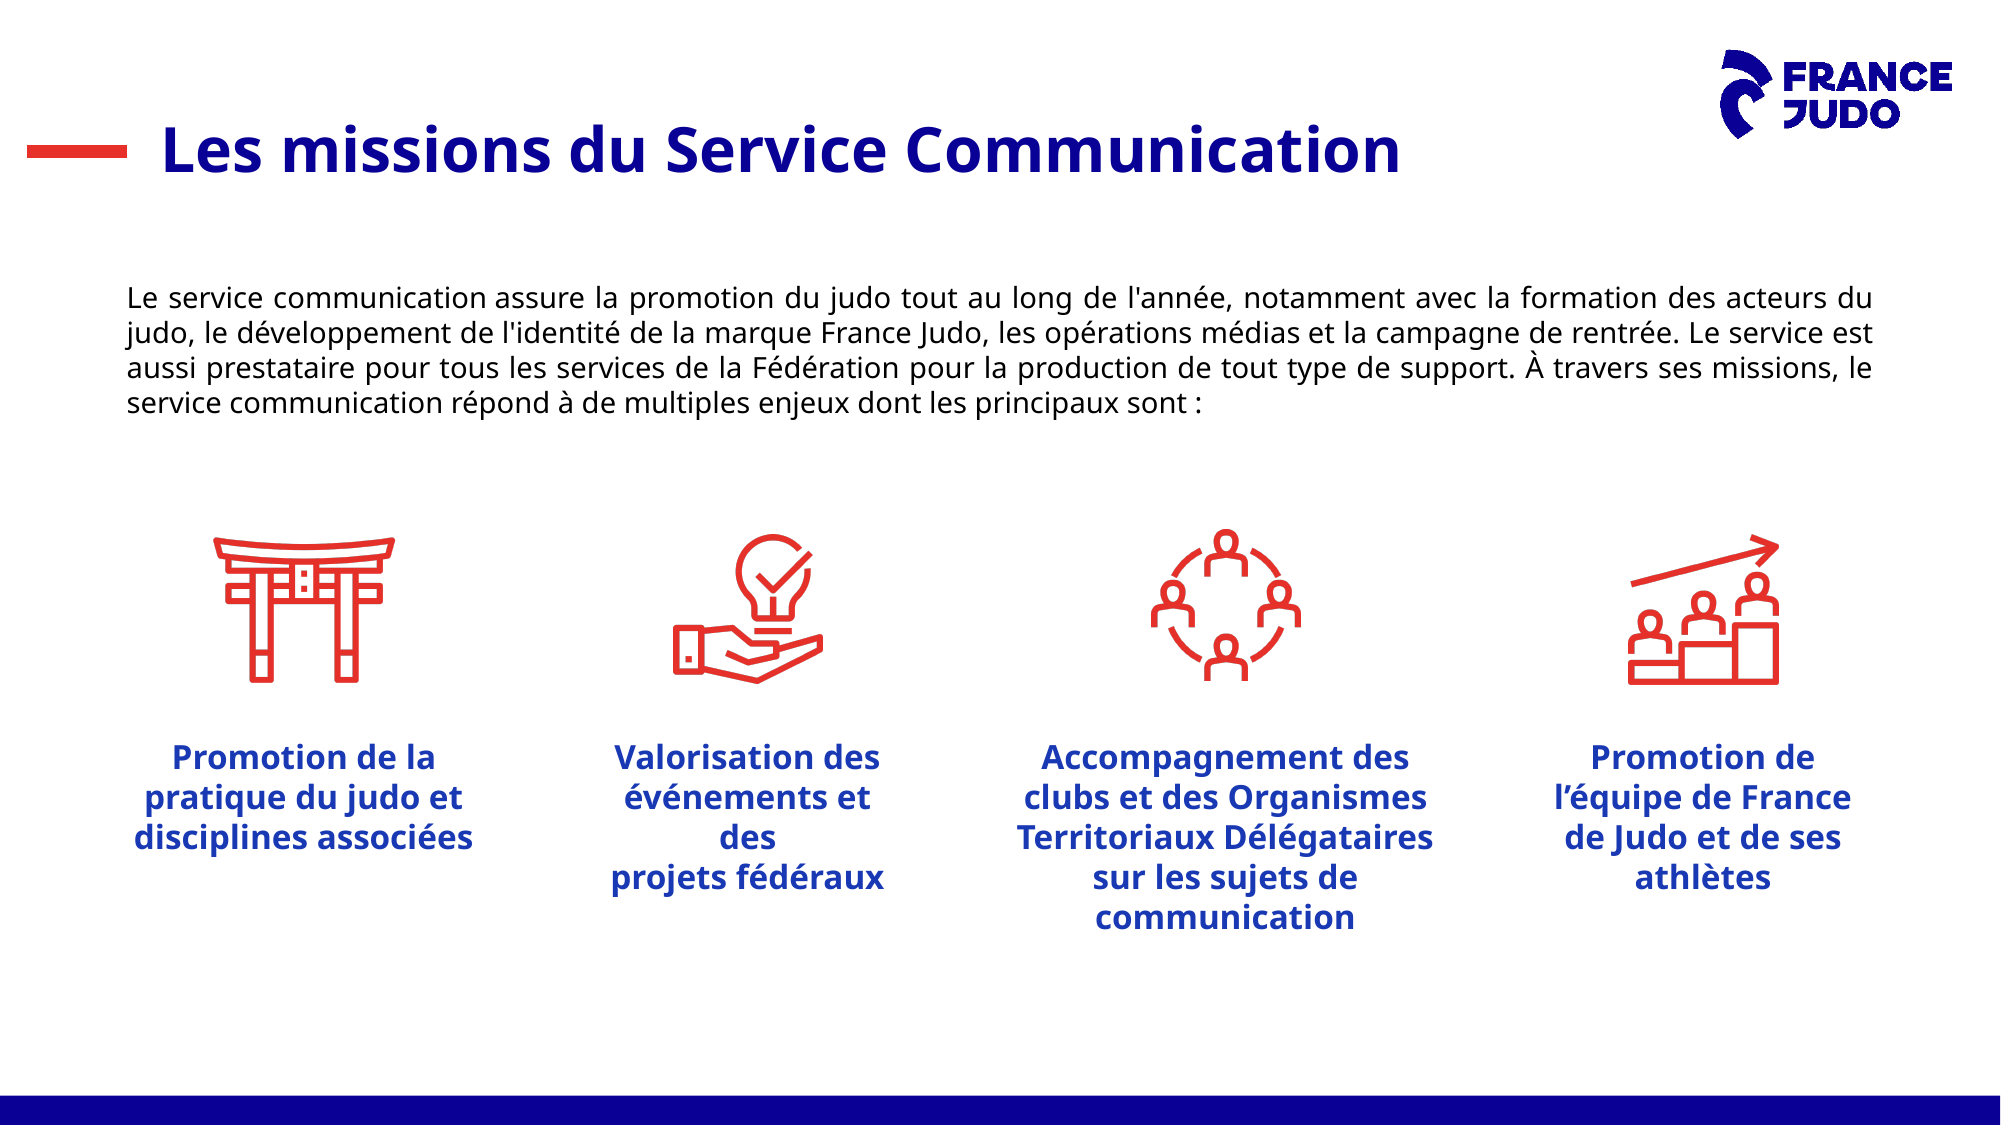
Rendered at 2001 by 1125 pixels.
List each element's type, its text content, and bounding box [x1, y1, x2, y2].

text_box Promotion de l’équipe de France de Judo et de ses athlètes [1538, 728, 1868, 904]
picture [1691, 20, 1980, 168]
text_box Valorisation des événements et des projets fédéraux [583, 728, 913, 904]
text_box Le service communication assure la promotion du judo tout au long de l'année, notamment avec la formation des acteurs du judo, le développement de l'identité de la marque France Judo, les opérations médias et la campagne de rentrée. Le service est aussi prestataire pour tous les services de la Fédération pour la production de tout type de support. À travers ses missions, le service communication répond à de multiples enjeux dont les principaux sont : [111, 272, 1890, 427]
title Les missions du Service Communication [160, 99, 1787, 186]
text_box Promotion de la pratique du judo et disciplines associées [100, 728, 508, 864]
picture [673, 534, 824, 684]
picture [1628, 534, 1779, 685]
picture [1151, 529, 1301, 681]
picture [206, 534, 401, 685]
text_box Accompagnement des clubs et des Organismes Territoriaux Délégataires sur les sujets de communication [987, 728, 1464, 944]
